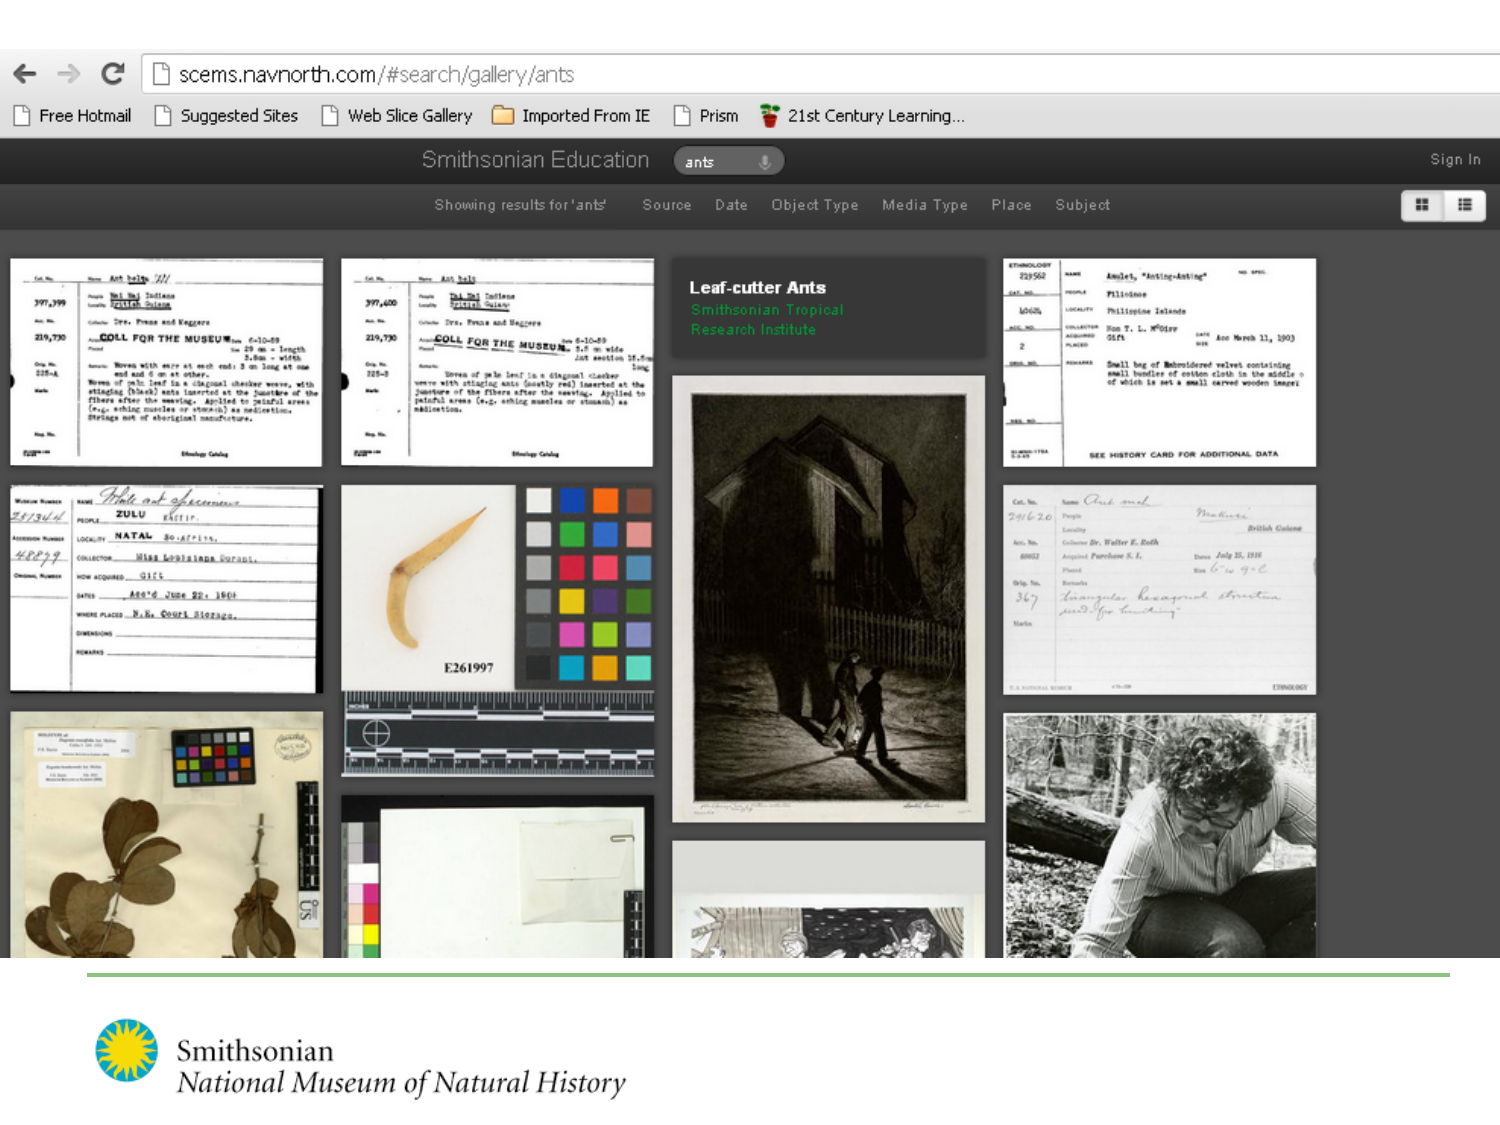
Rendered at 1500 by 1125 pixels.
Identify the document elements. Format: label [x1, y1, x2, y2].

picture [0, 49, 1500, 959]
picture [75, 999, 648, 1113]
